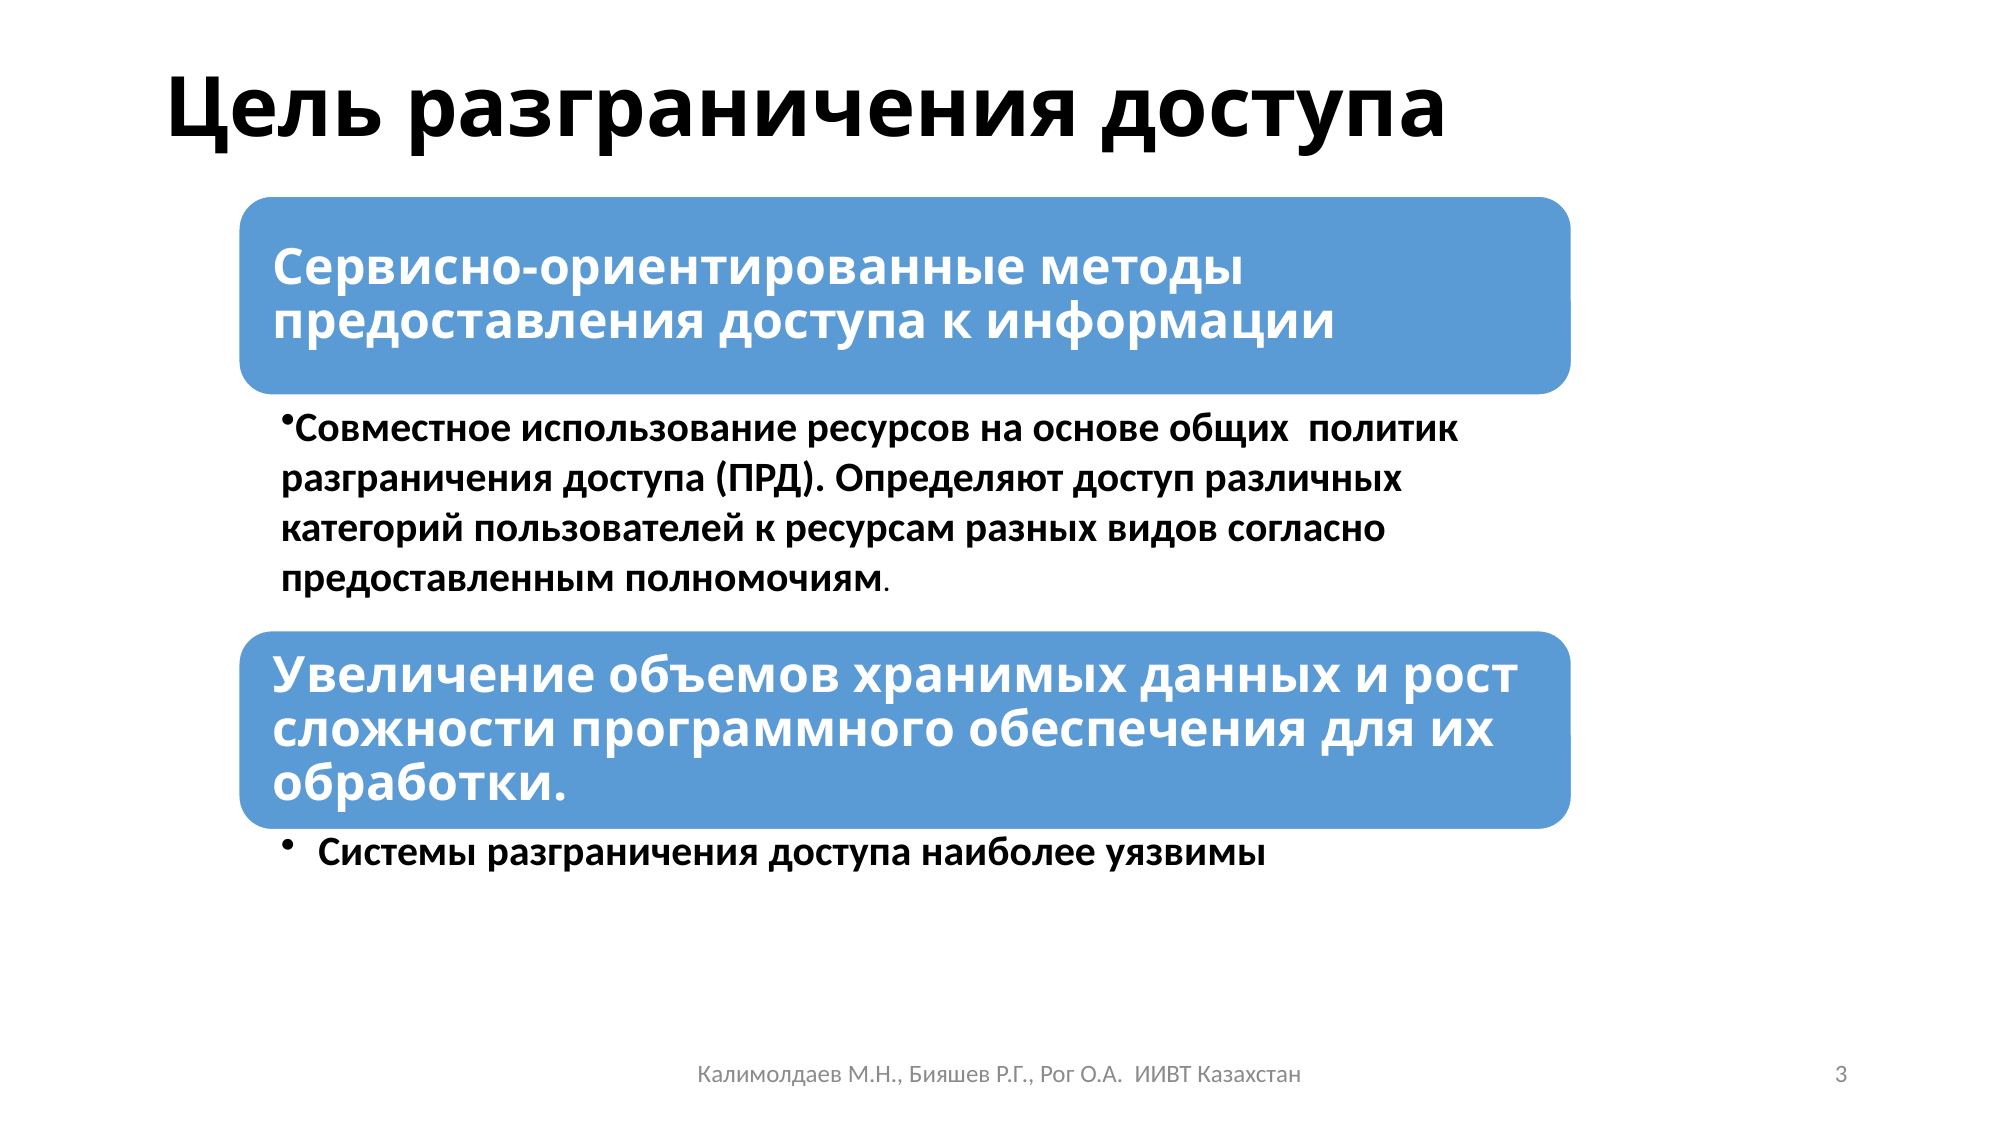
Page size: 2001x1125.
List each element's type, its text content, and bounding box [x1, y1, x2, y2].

text_box Цель разграничения доступа [149, 46, 1851, 161]
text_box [238, 181, 1572, 1002]
footer Калимолдаев М.Н., Бияшев Р.Г., Рог О.А. ИИВТ Казахстан [662, 1042, 1338, 1103]
slide_number 3 [1412, 1042, 1863, 1103]
